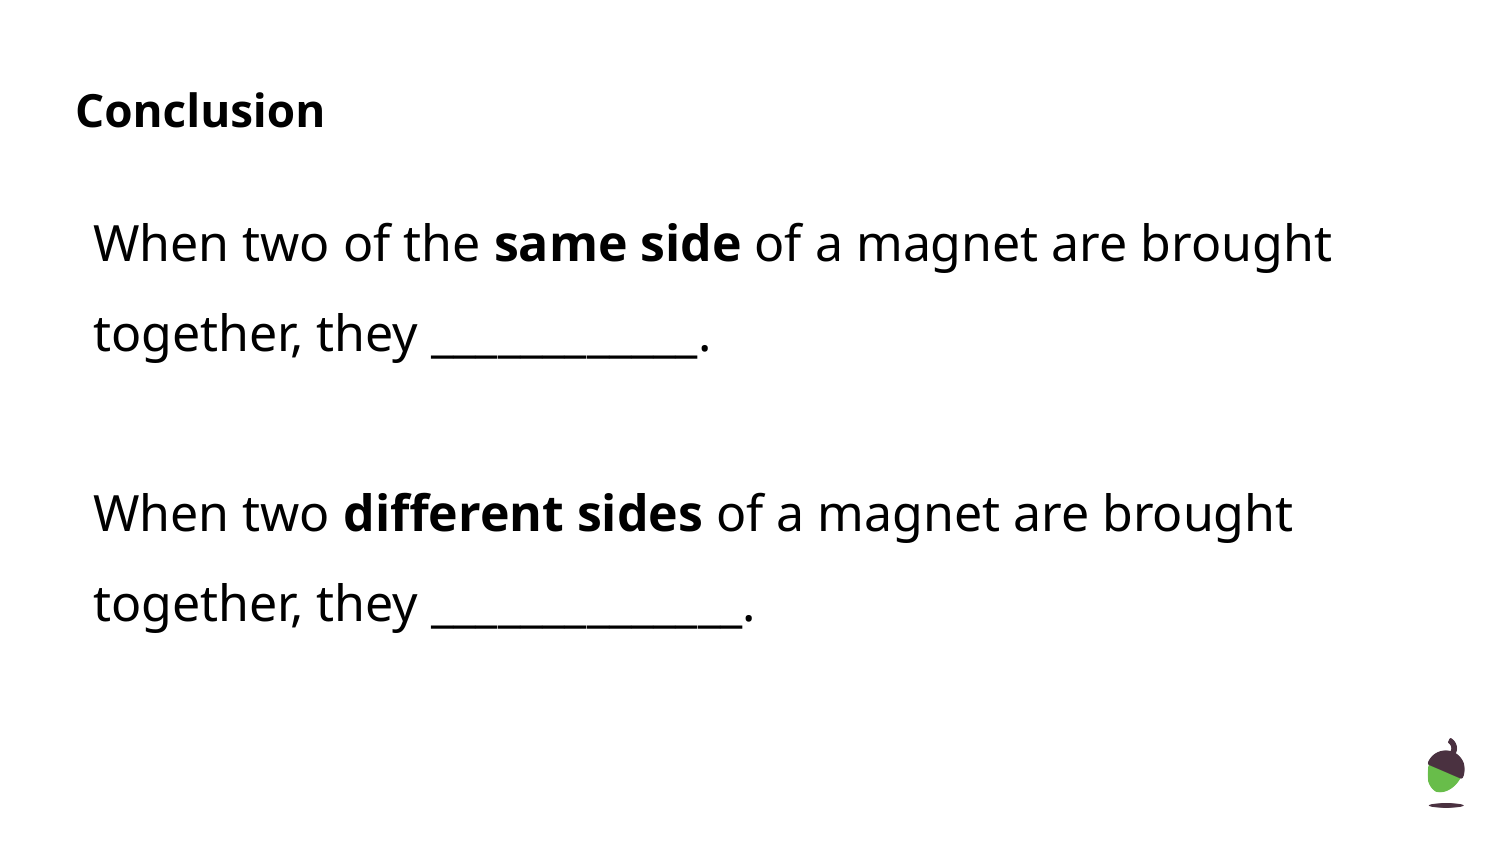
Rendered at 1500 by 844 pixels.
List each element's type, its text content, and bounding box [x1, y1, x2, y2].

text_box When two of the same side of a magnet are brought together, they ____________. When two different sides of a magnet are brought together, they ______________. [78, 166, 1475, 844]
title Conclusion [75, 72, 1159, 207]
